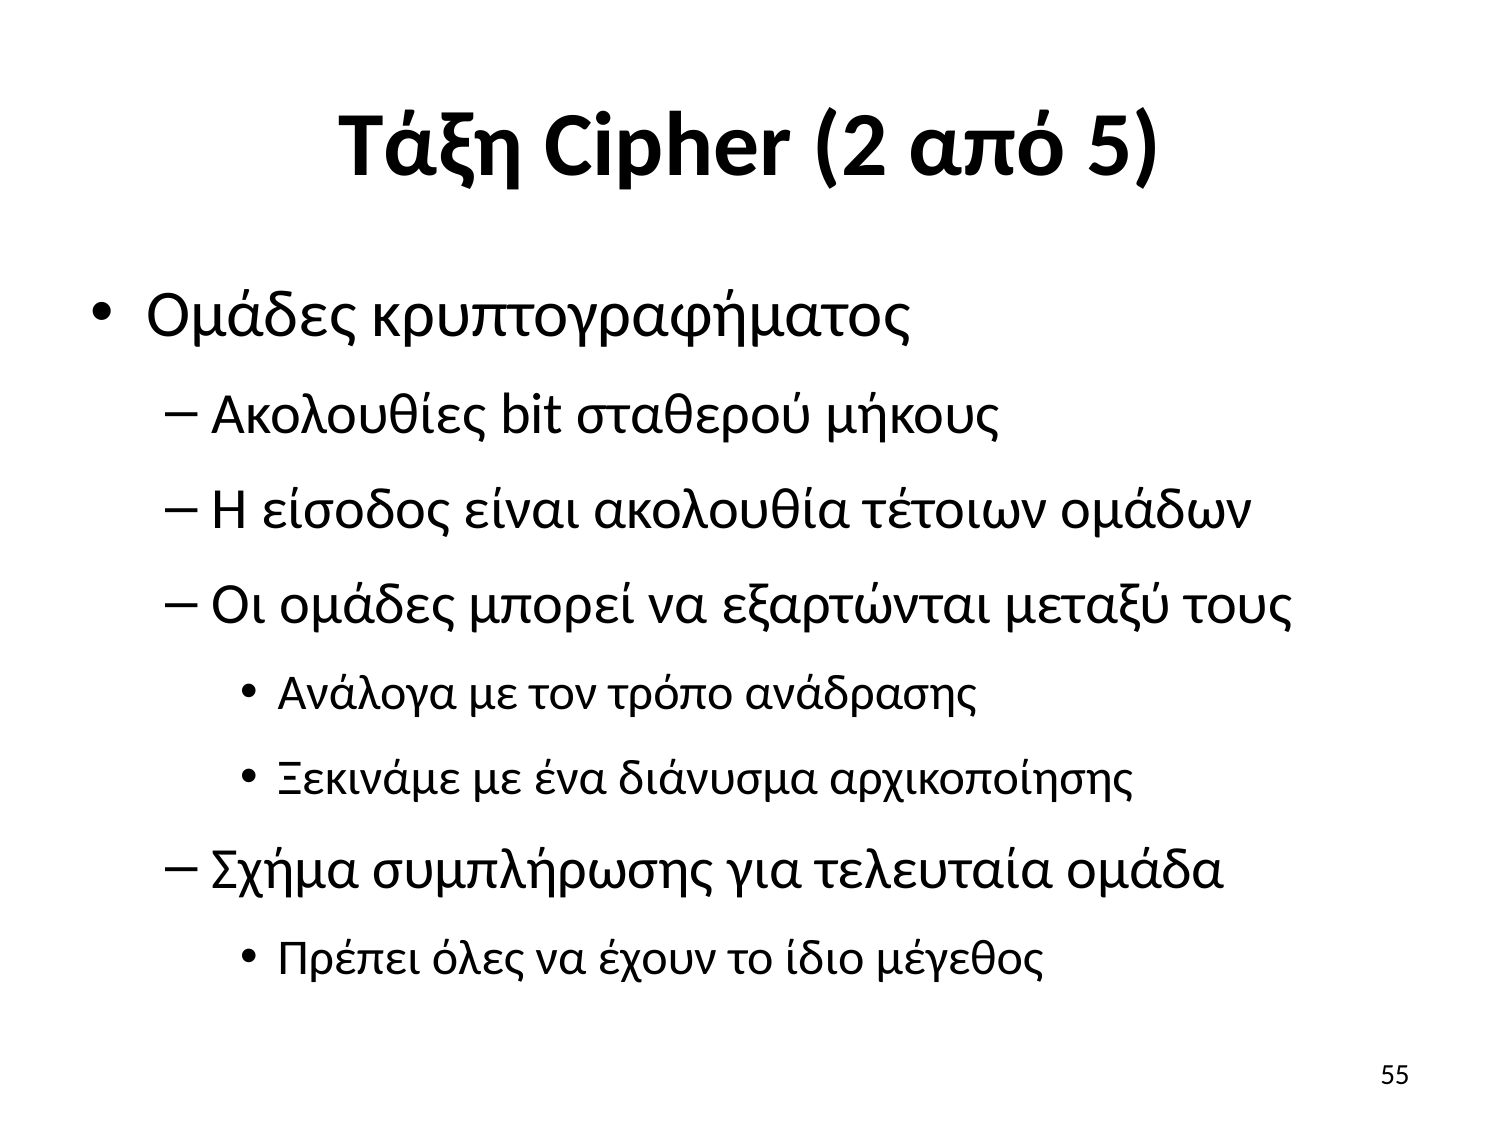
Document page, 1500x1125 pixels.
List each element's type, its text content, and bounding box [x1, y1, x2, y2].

slide_number 55 [1074, 1042, 1425, 1103]
title Τάξη Cipher (2 από 5) [75, 45, 1425, 233]
list Ομάδες κρυπτογραφήματος Ακολουθίες bit σταθερού μήκους Η είσοδος είναι ακολουθία τέτοιων ομάδων Οι ομάδες μπορεί να εξαρτώνται μεταξύ τους Ανάλογα με τον τρόπο ανάδρασης Ξεκινάμε με ένα διάνυσμα αρχικοποίησης Σχήμα συμπλήρωσης για τελευταία ομάδα Πρέπει όλες να έχουν το ίδιο μέγεθος [75, 262, 1425, 1005]
